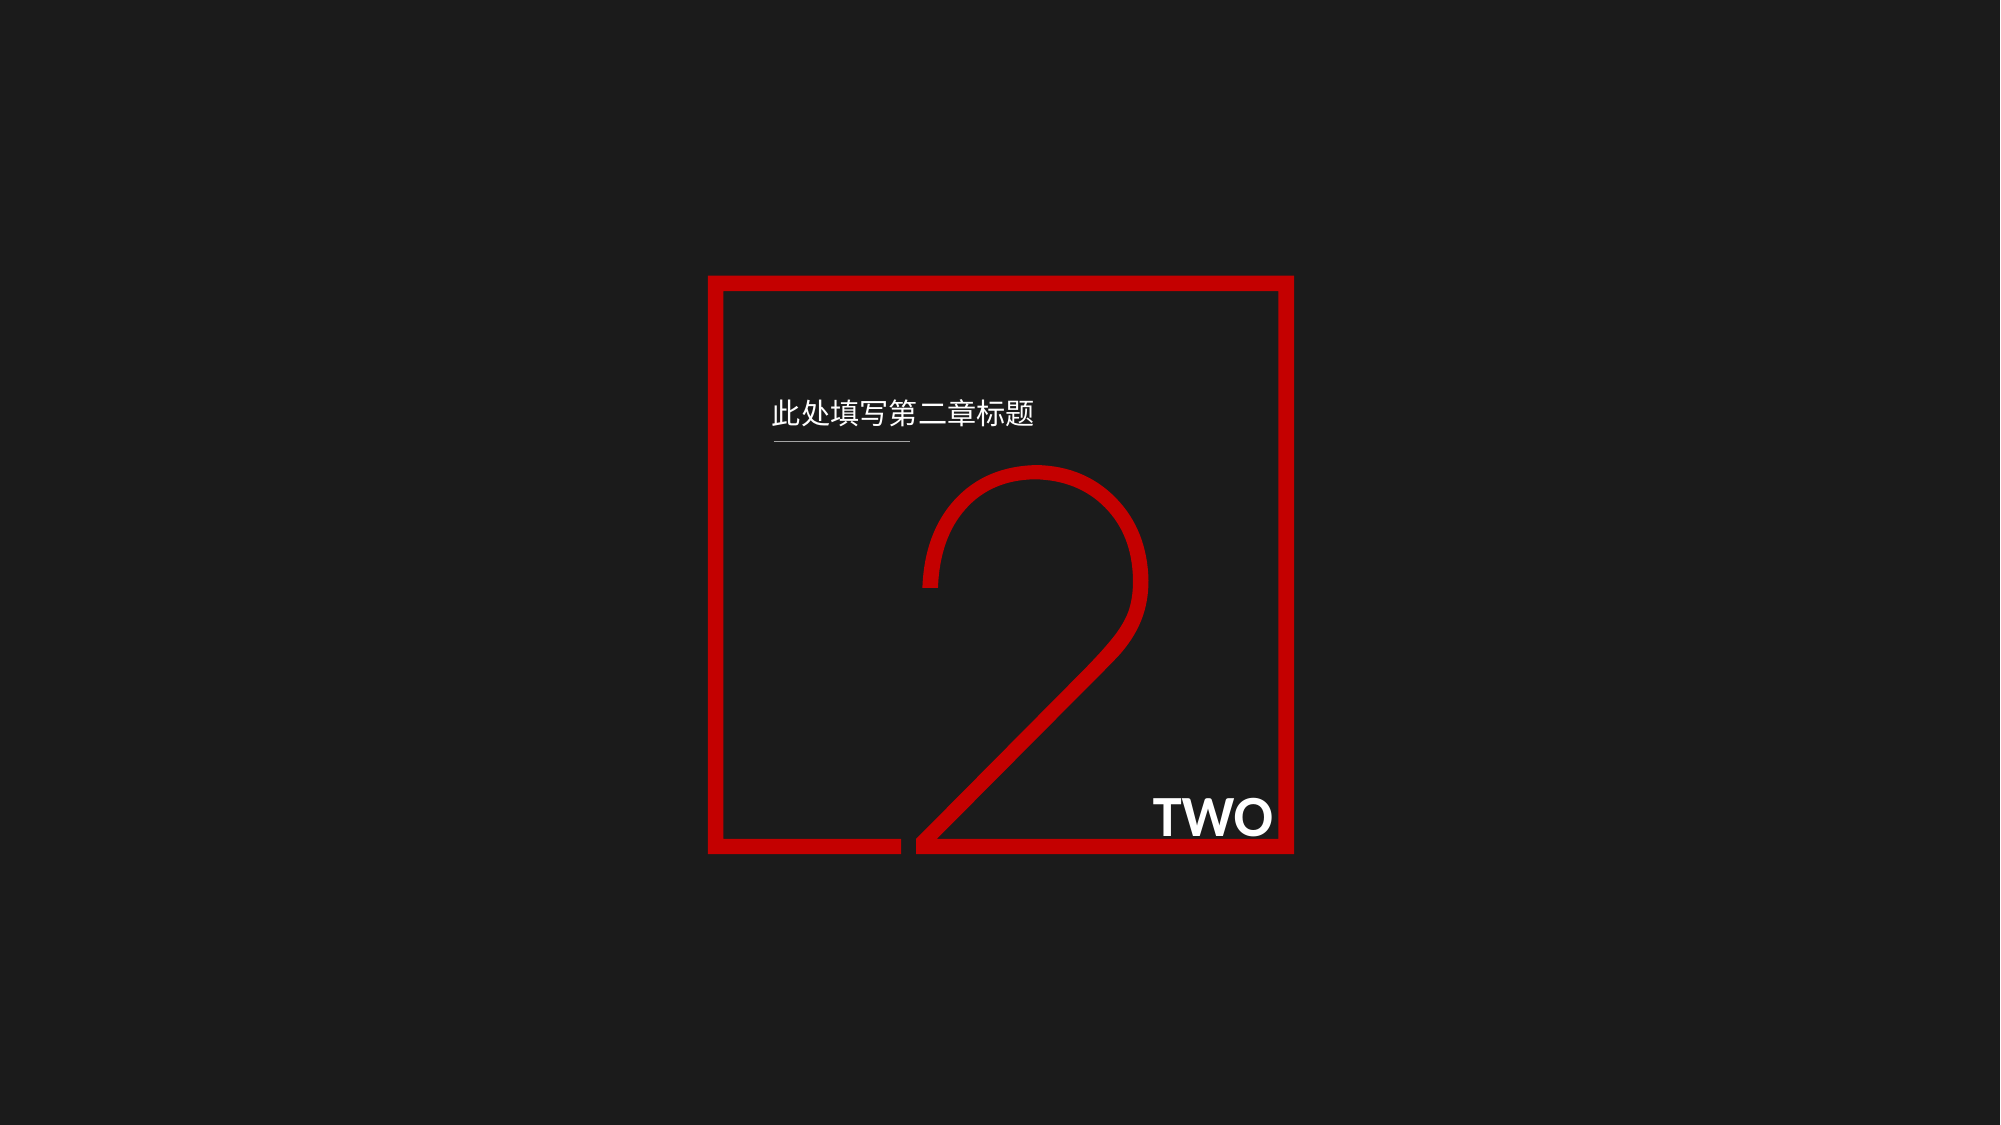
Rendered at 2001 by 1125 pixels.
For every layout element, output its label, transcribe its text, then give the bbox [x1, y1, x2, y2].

text_box [0, 0, 2000, 1125]
text_box [707, 275, 1295, 855]
text_box 此处填写第二章标题 [757, 387, 1284, 438]
text_box TWO [1138, 770, 1289, 856]
